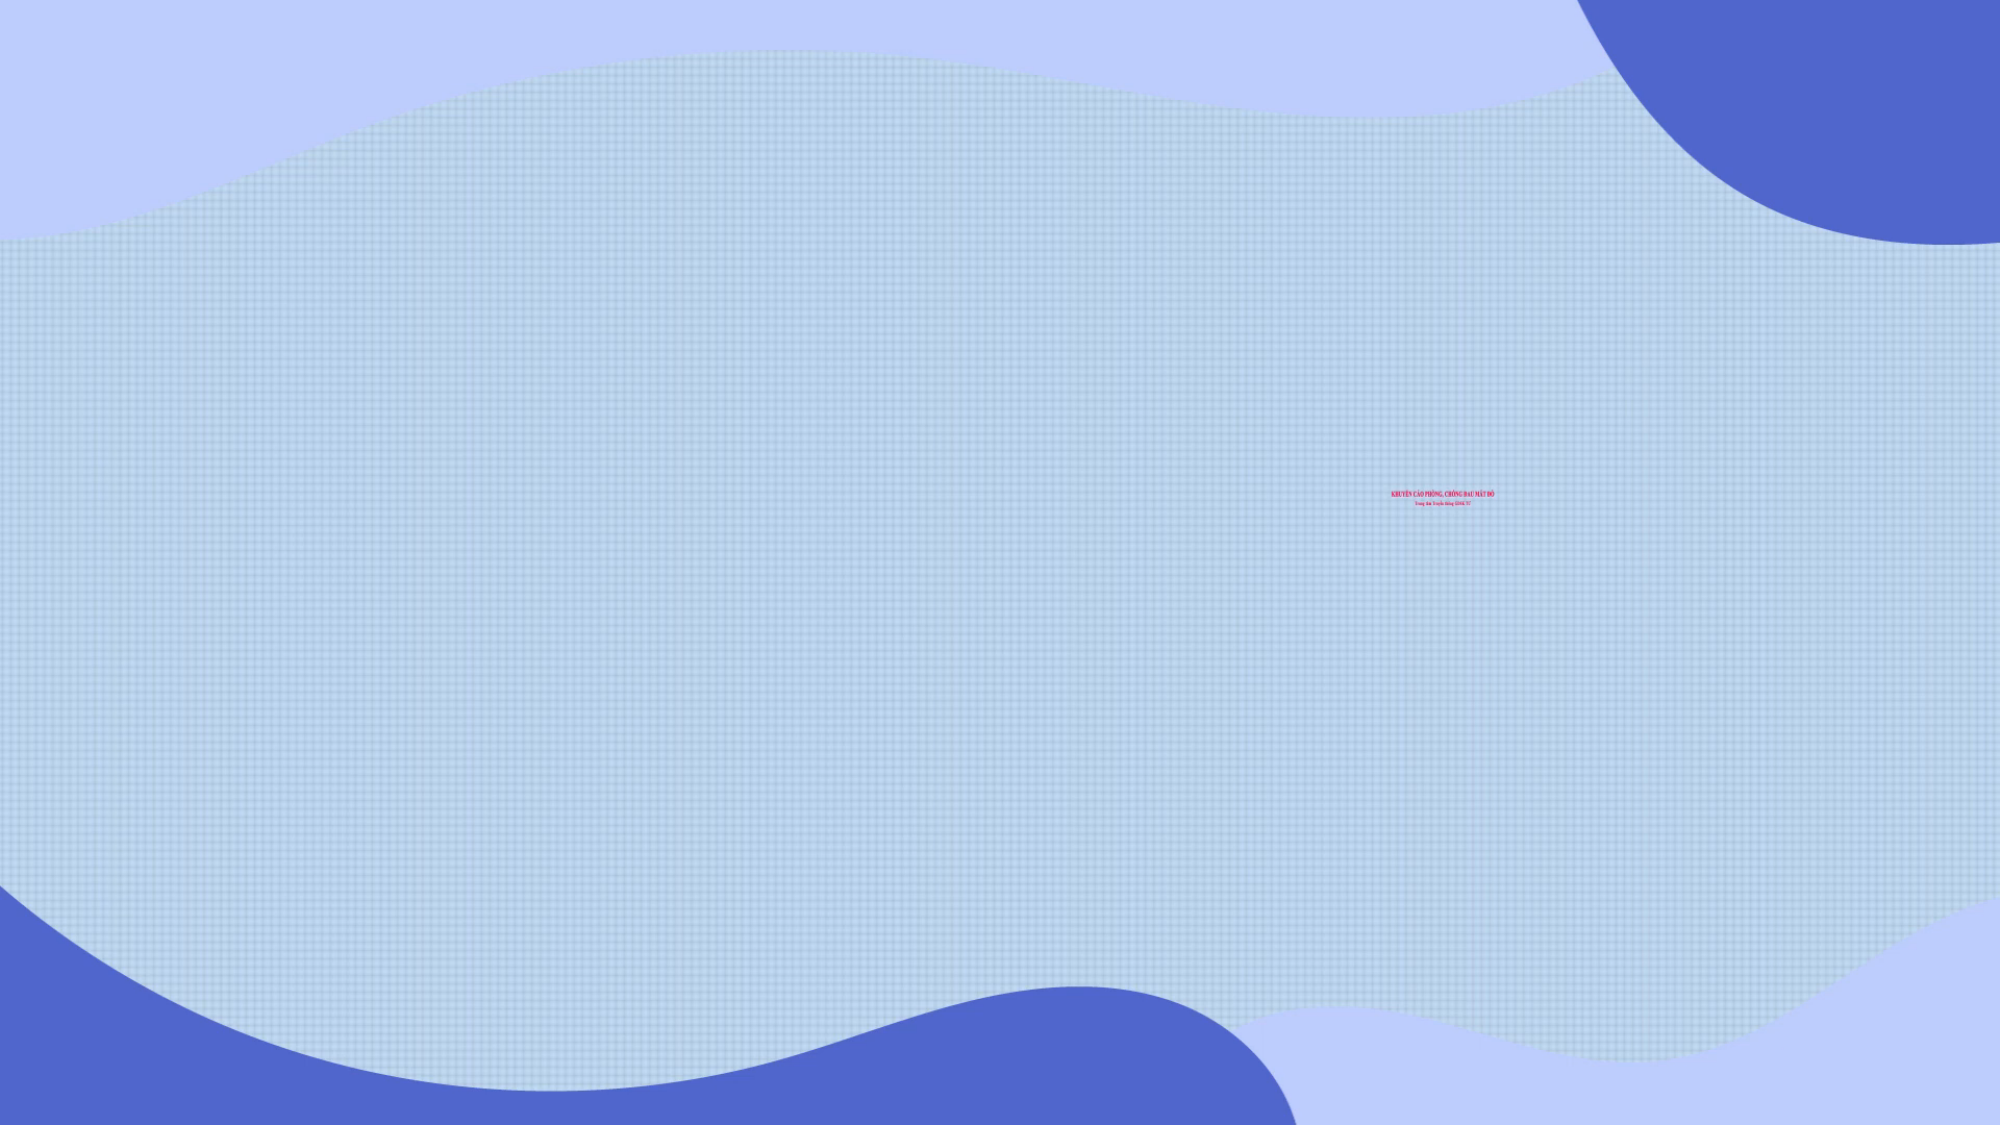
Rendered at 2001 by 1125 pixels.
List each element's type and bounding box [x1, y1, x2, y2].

text_box [0, 0, 2000, 1125]
